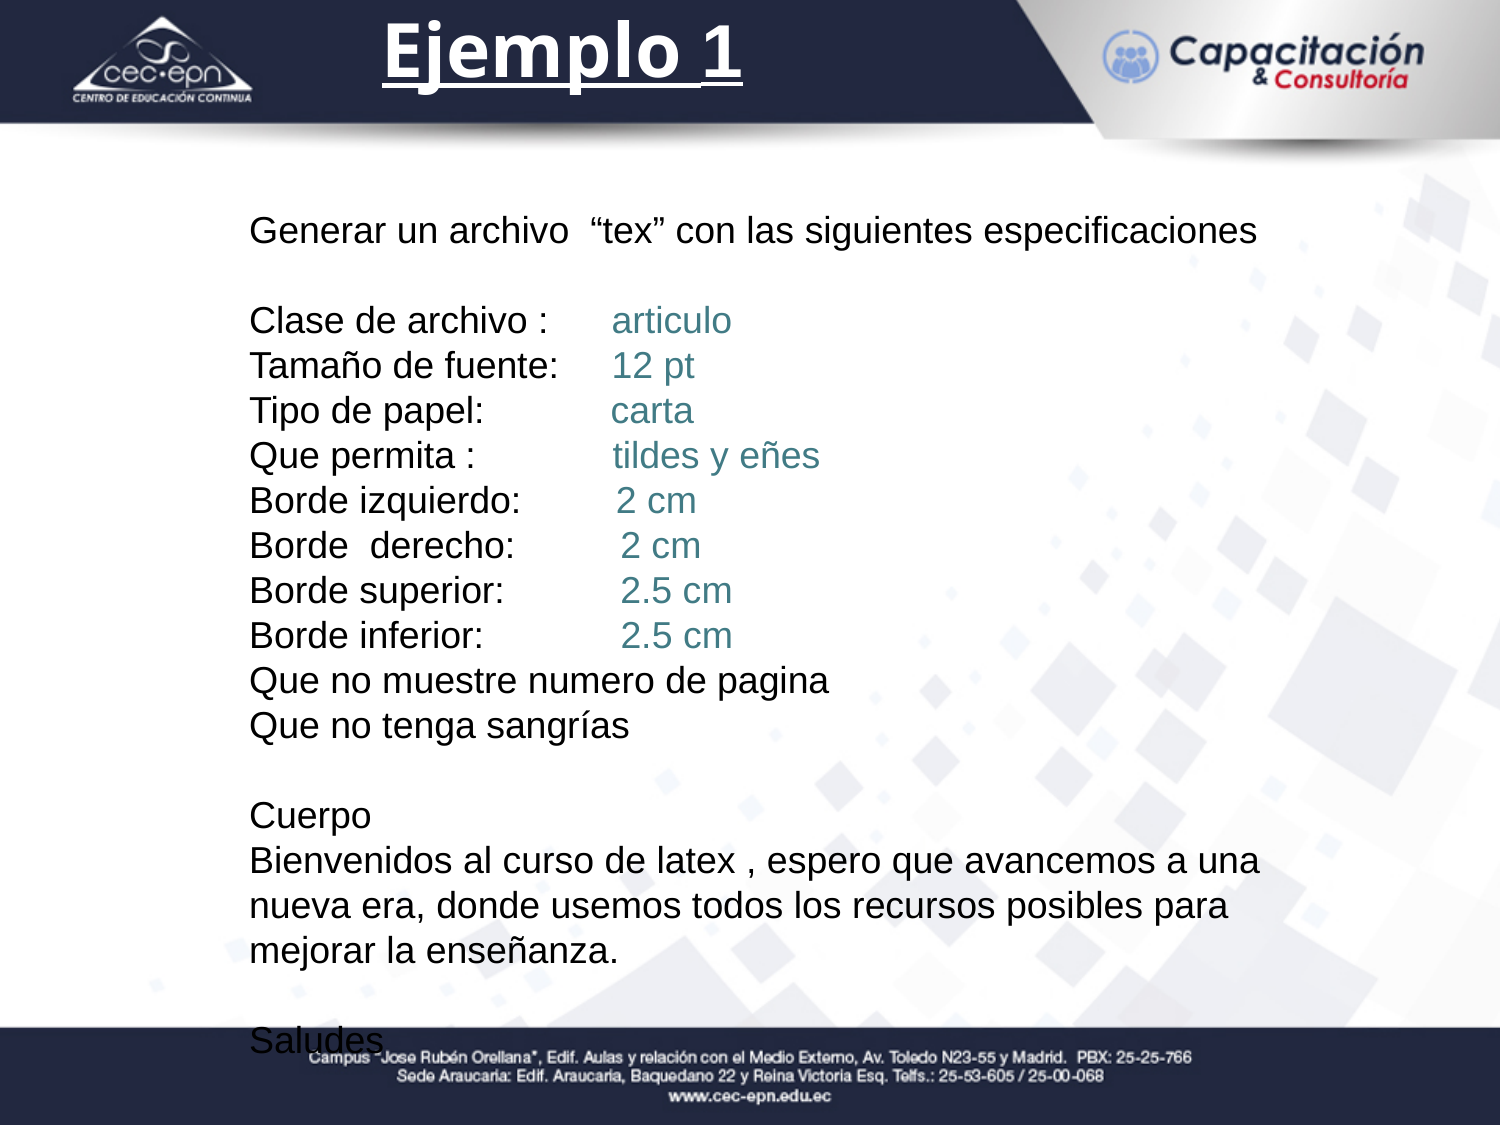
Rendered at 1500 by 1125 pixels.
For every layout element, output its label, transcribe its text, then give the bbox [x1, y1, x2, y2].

text_box Generar un archivo “tex” con las siguientes especificaciones Clase de archivo : articulo Tamaño de fuente: 12 pt Tipo de papel: carta Que permita : tildes y eñes Borde izquierdo: 2 cm Borde derecho: 2 cm Borde superior: 2.5 cm Borde inferior: 2.5 cm Que no muestre numero de pagina Que no tenga sangrías Cuerpo Bienvenidos al curso de latex , espero que avancemos a una nueva era, donde usemos todos los recursos posibles para mejorar la enseñanza. Saludes [234, 199, 1348, 1069]
title Ejemplo 1 [234, 0, 891, 141]
picture [0, 0, 1500, 1125]
